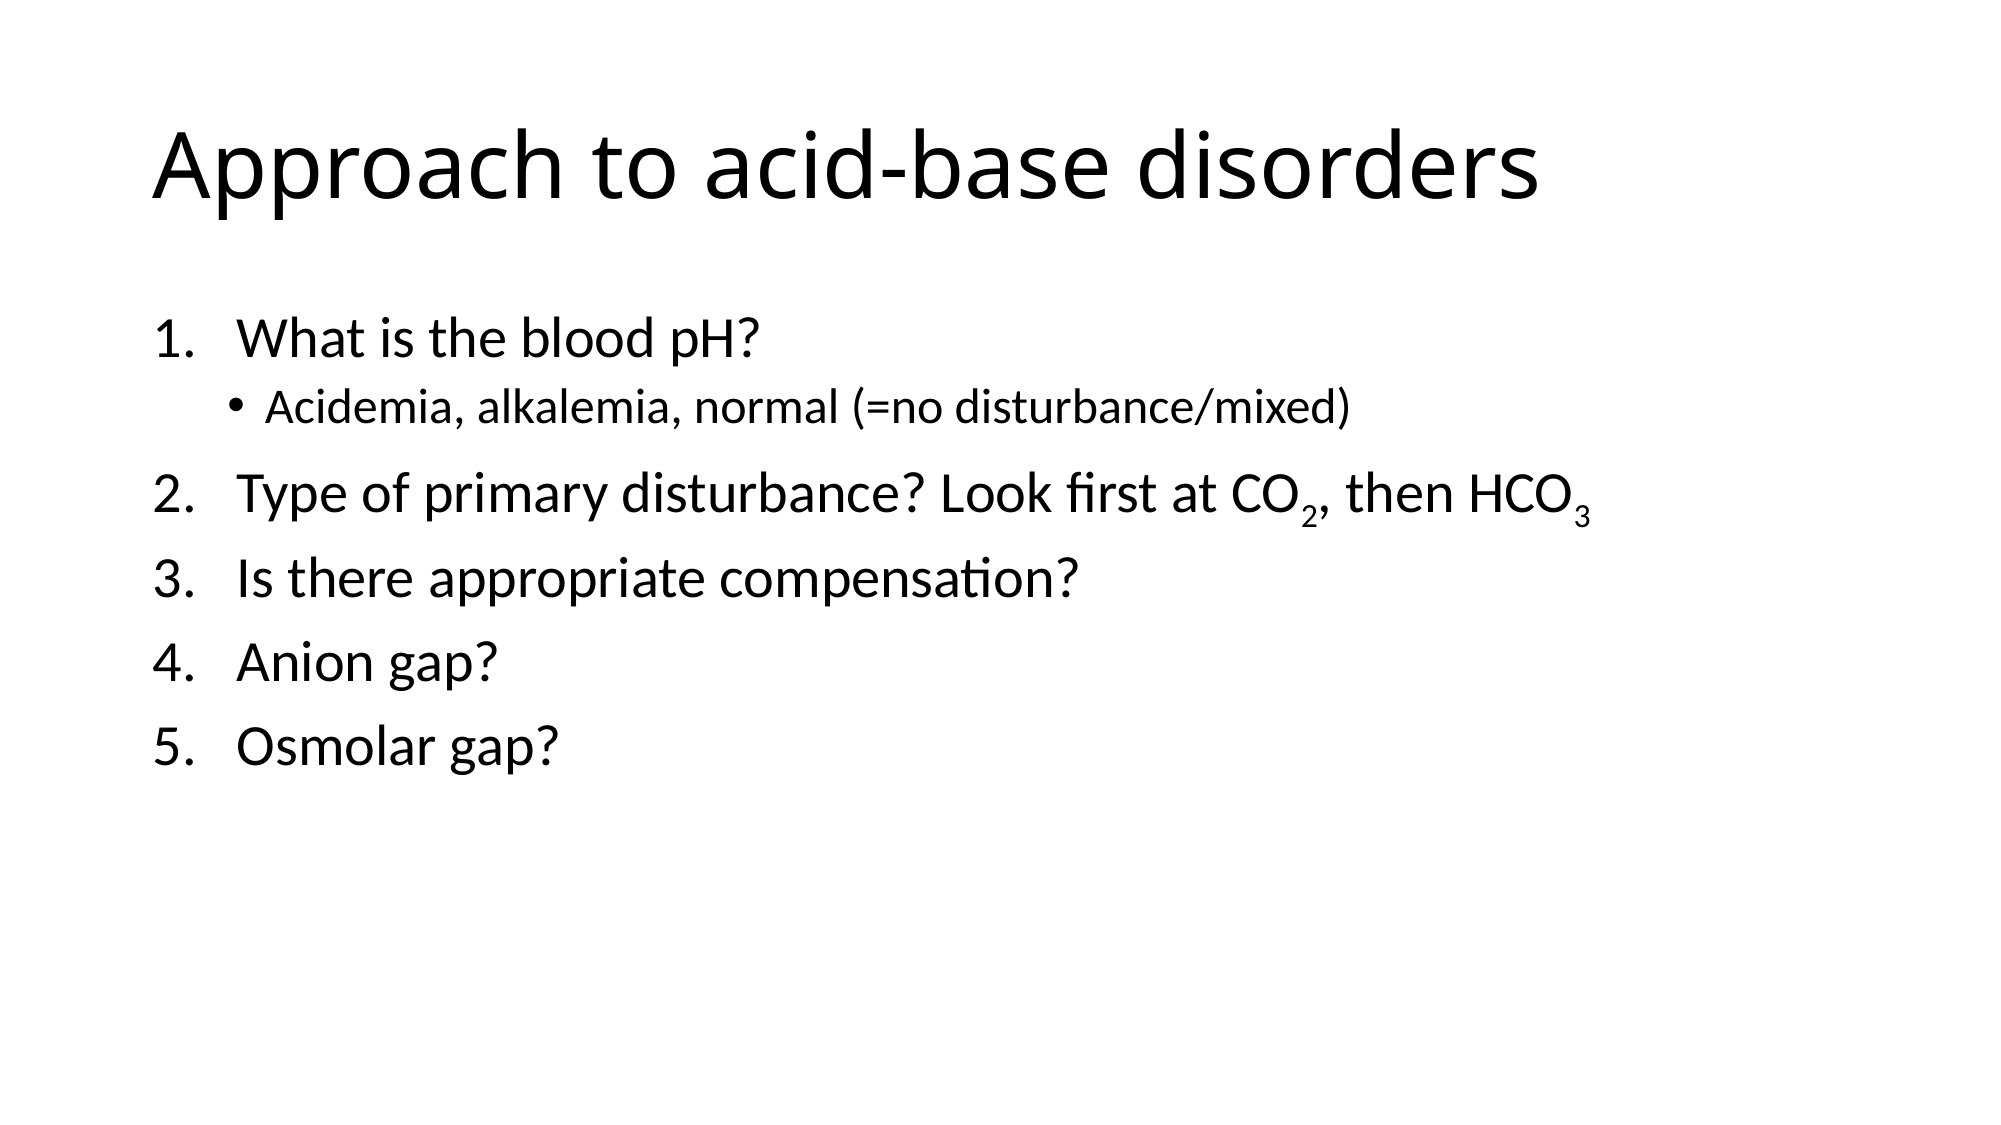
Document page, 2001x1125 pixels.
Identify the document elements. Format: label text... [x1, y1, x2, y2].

list What is the blood pH? Acidemia, alkalemia, normal (=no disturbance/mixed) Type of primary disturbance? Look first at CO2, then HCO3 Is there appropriate compensation? Anion gap? Osmolar gap? [137, 299, 1863, 1014]
title Approach to acid-base disorders [137, 59, 1863, 278]
